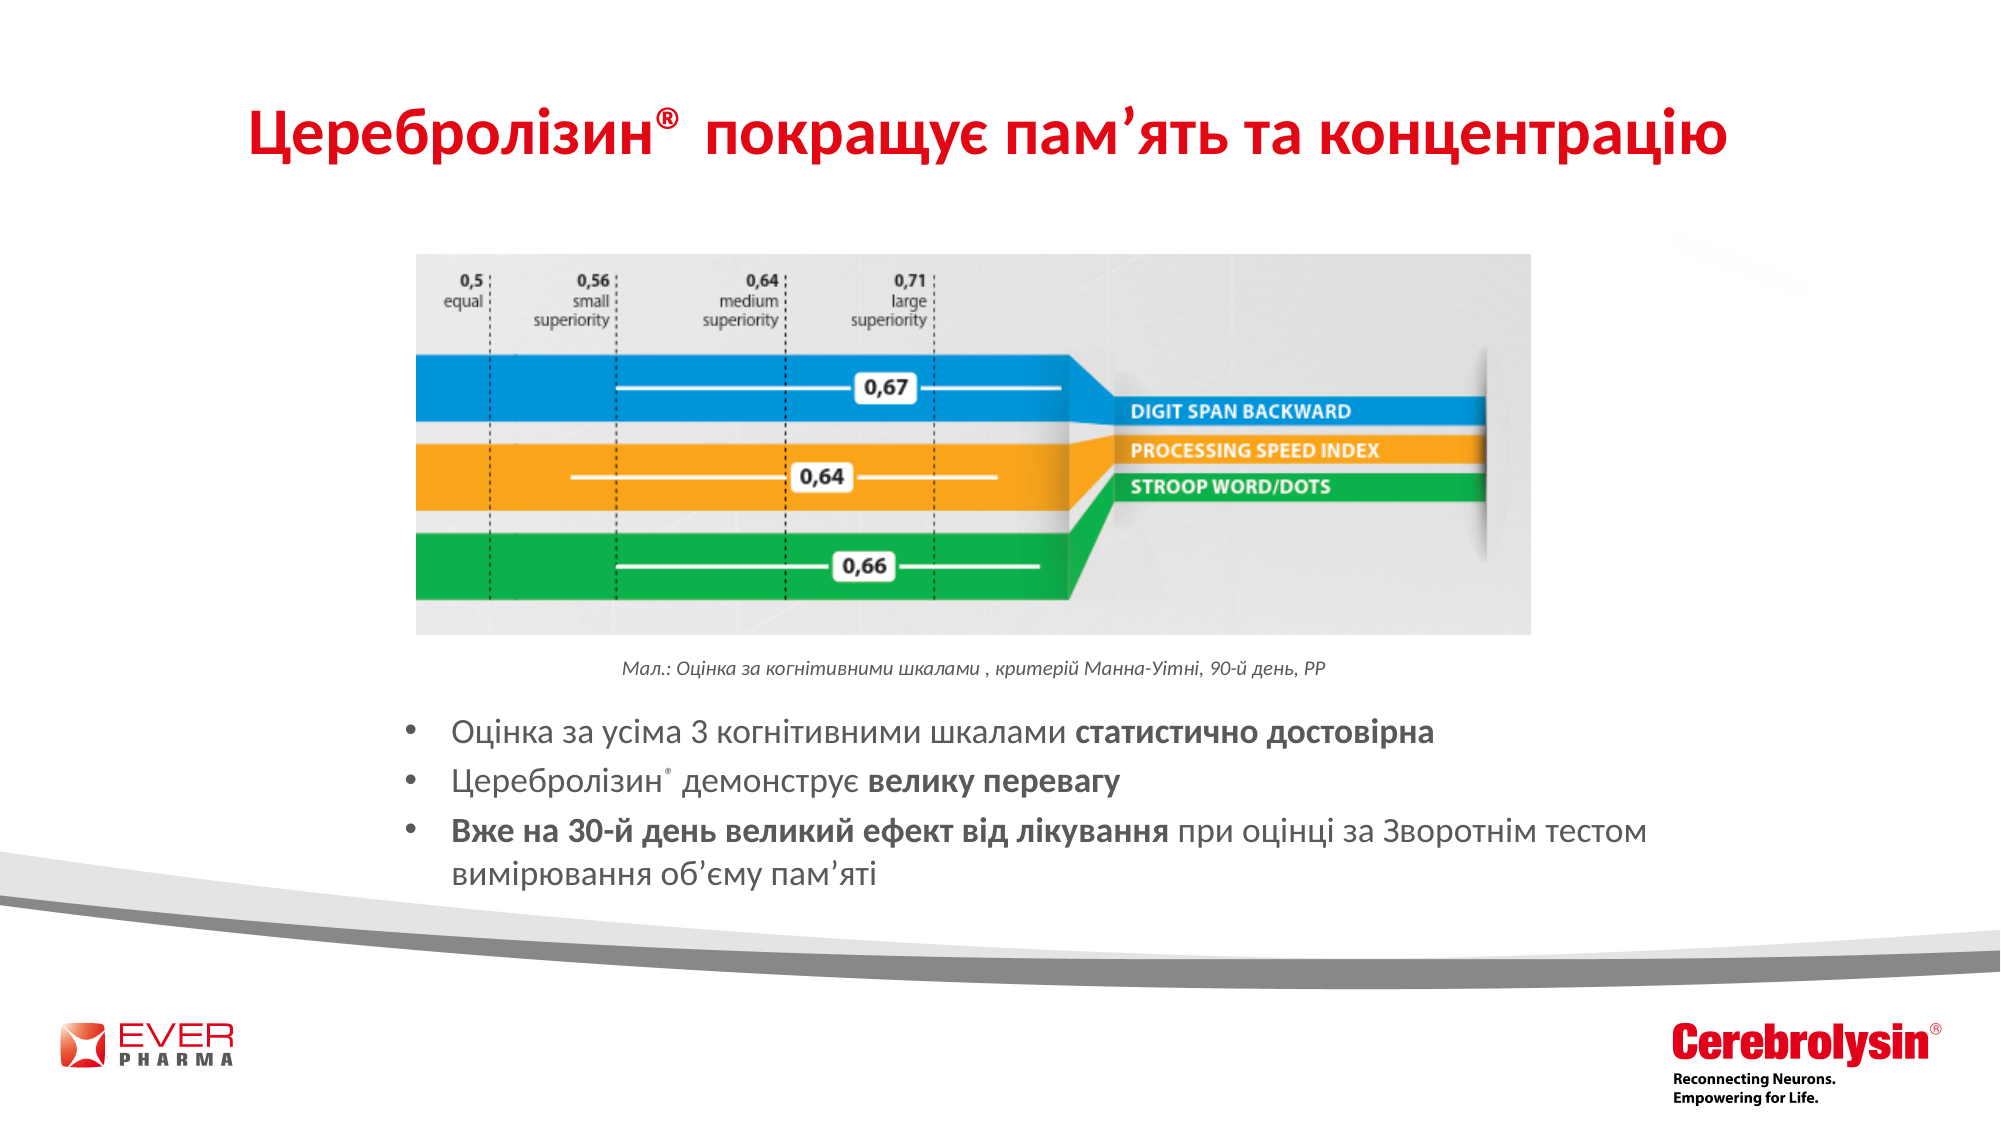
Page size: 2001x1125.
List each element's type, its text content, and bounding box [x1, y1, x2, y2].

text_box Мал.: Оцінка за когнітивними шкалами , критерій Манна-Уітні, 90-й день, PP [607, 647, 1341, 687]
list Оцінка за усіма 3 когнітивними шкалами статистично достовірна Церебролізин® демонструє велику перевагу Вже на 30-й день великий ефект від лікування при оцінці за Зворотнім тестом вимірювання об’єму пам’яті [389, 700, 1736, 888]
title Церебролізин® покращує пам’ять та концентрацію [173, 33, 1953, 222]
picture [0, 0, 2001, 1125]
